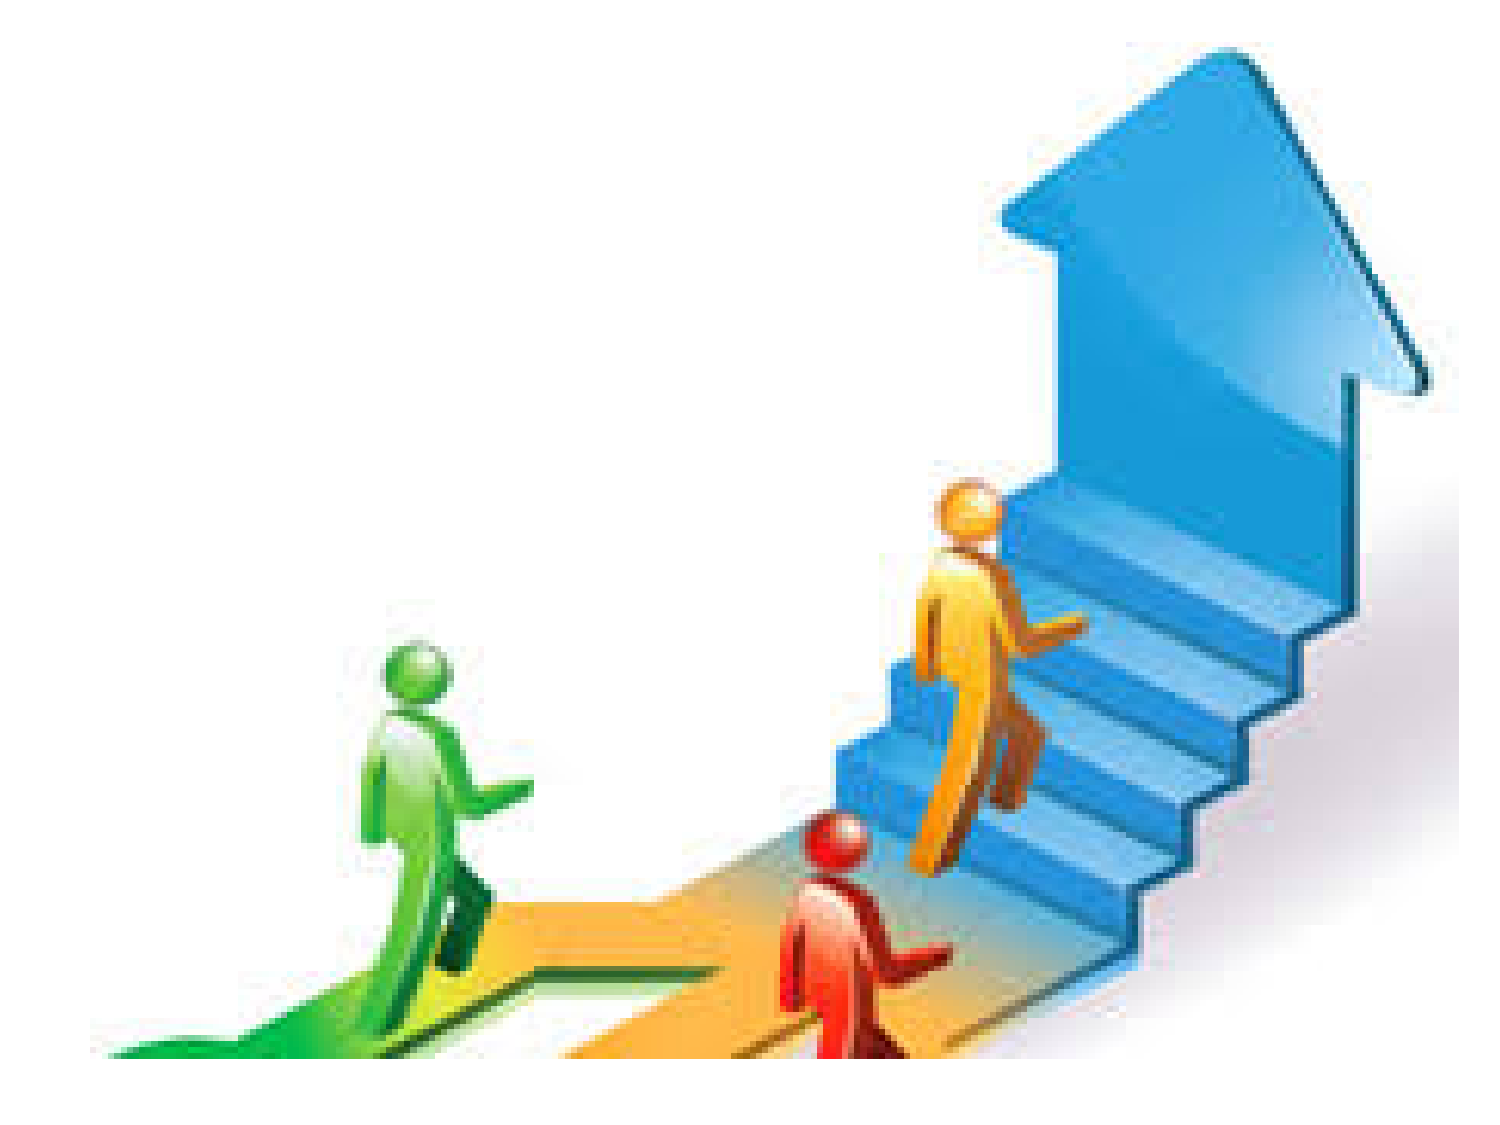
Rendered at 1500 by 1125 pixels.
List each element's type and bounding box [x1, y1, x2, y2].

picture [41, 42, 1459, 1059]
